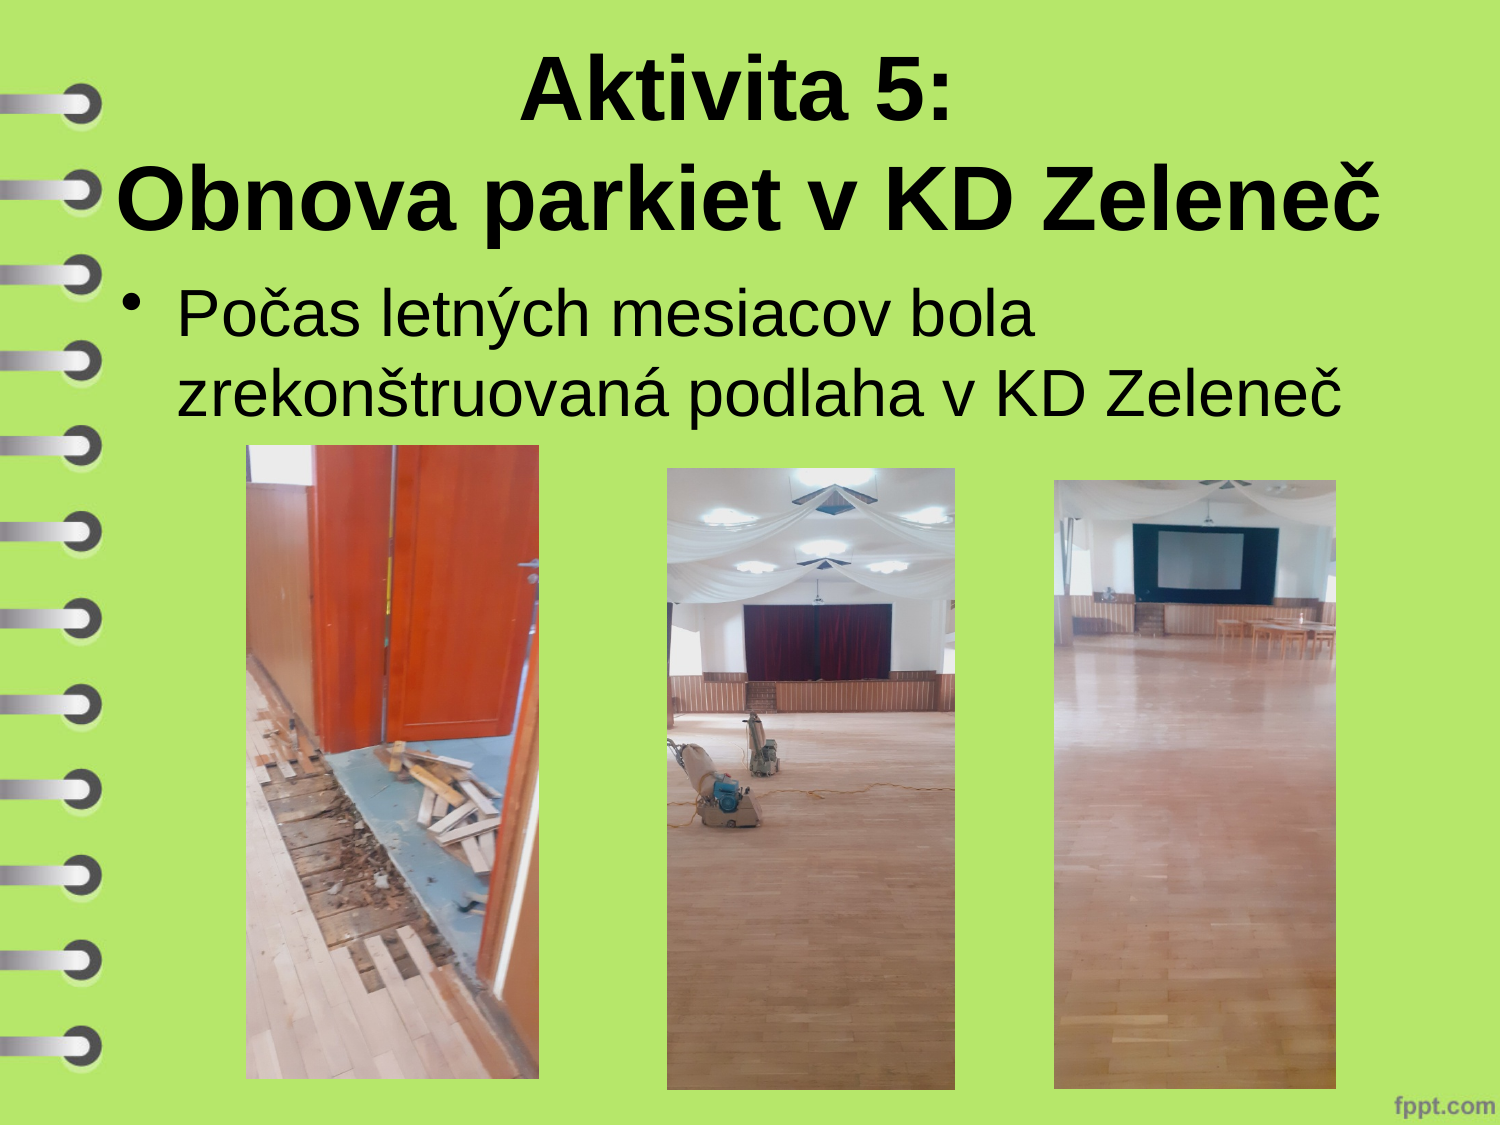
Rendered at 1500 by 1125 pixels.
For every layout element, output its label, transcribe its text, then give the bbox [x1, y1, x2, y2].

title Aktivita 5: Obnova parkiet v KD Zeleneč [74, 44, 1426, 233]
list Počas letných mesiacov bola zrekonštruovaná podlaha v KD Zeleneč [105, 262, 1466, 446]
picture [0, 0, 1500, 1125]
